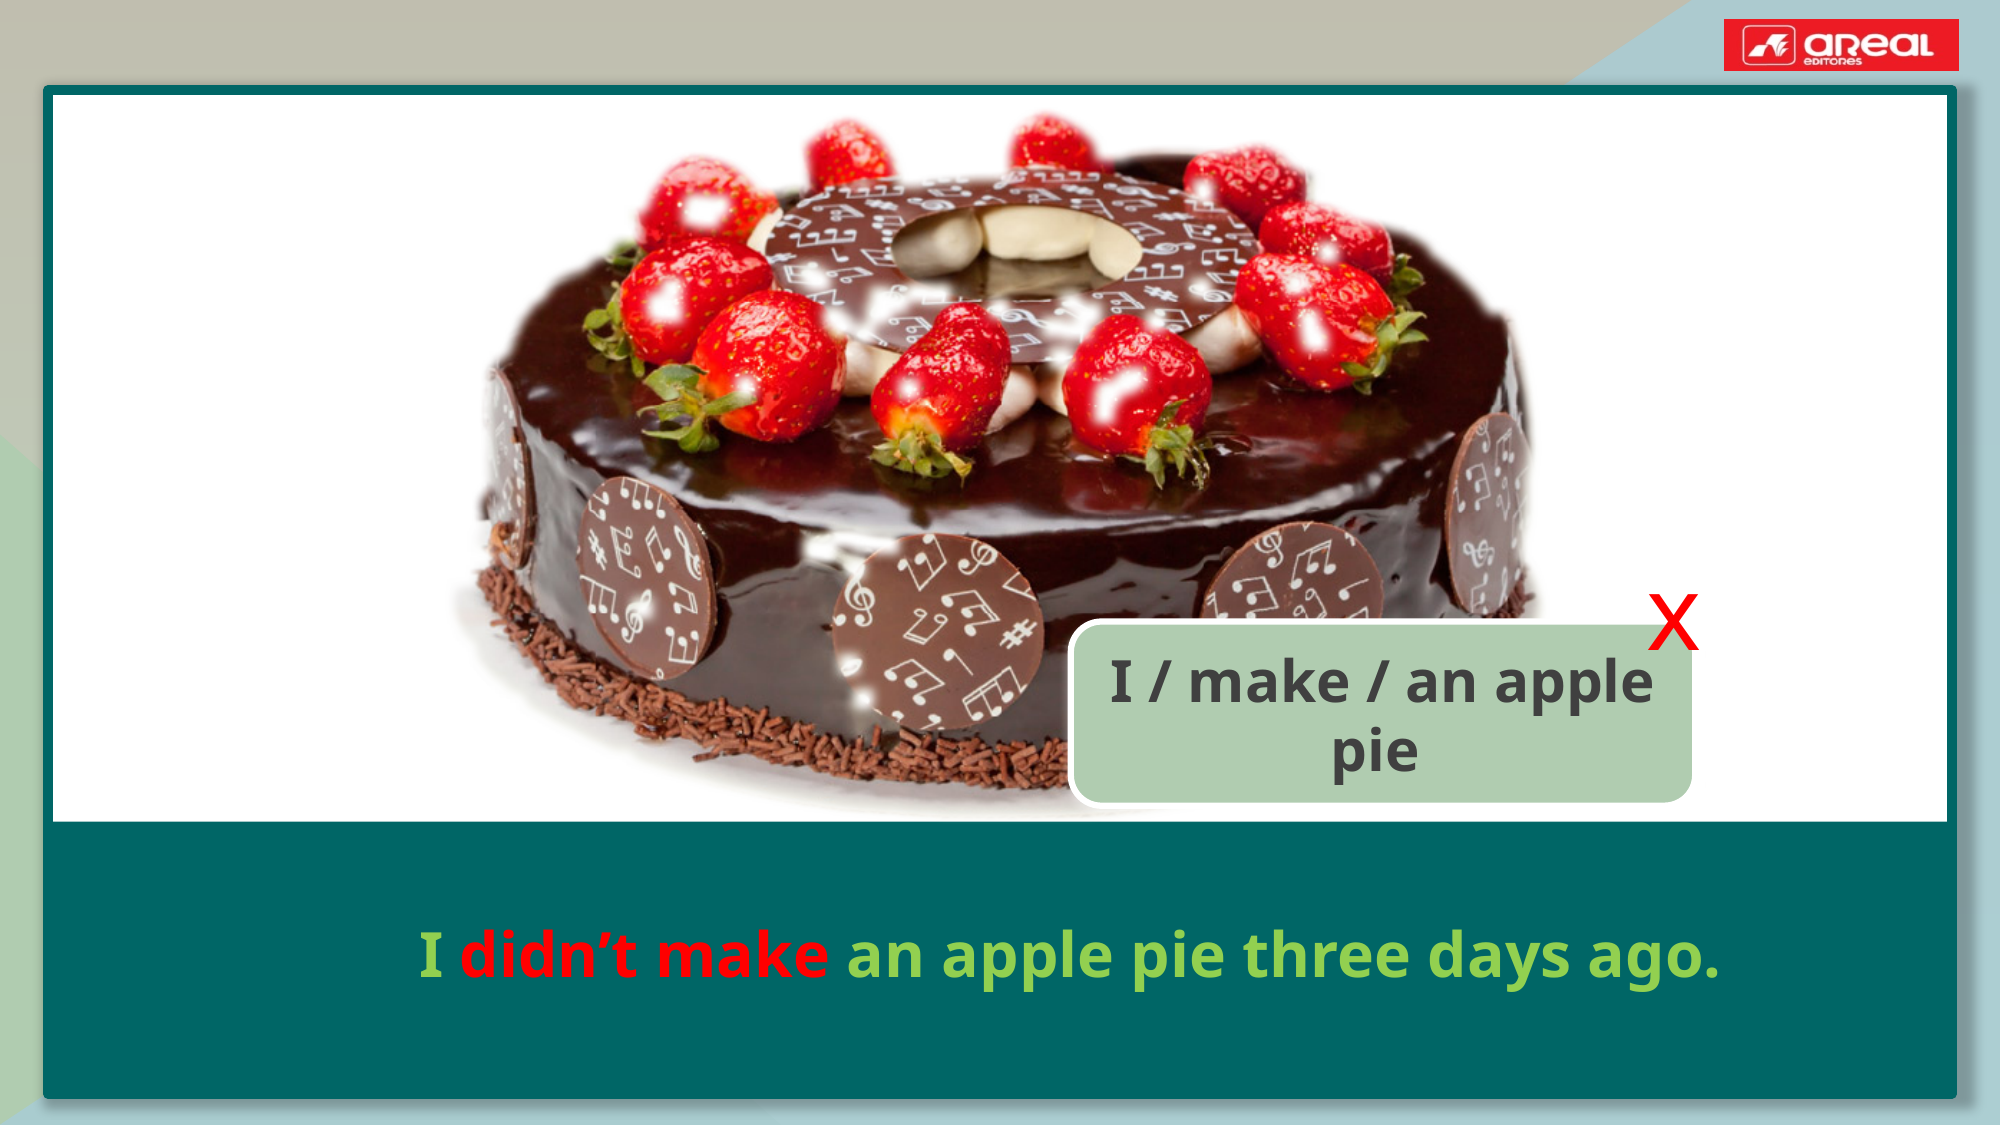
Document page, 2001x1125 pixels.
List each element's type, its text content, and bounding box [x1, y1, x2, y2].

text_box I didn’t make an apple pie three days ago. [282, 806, 1860, 1061]
picture [1724, 19, 1959, 71]
picture [292, 94, 1710, 820]
